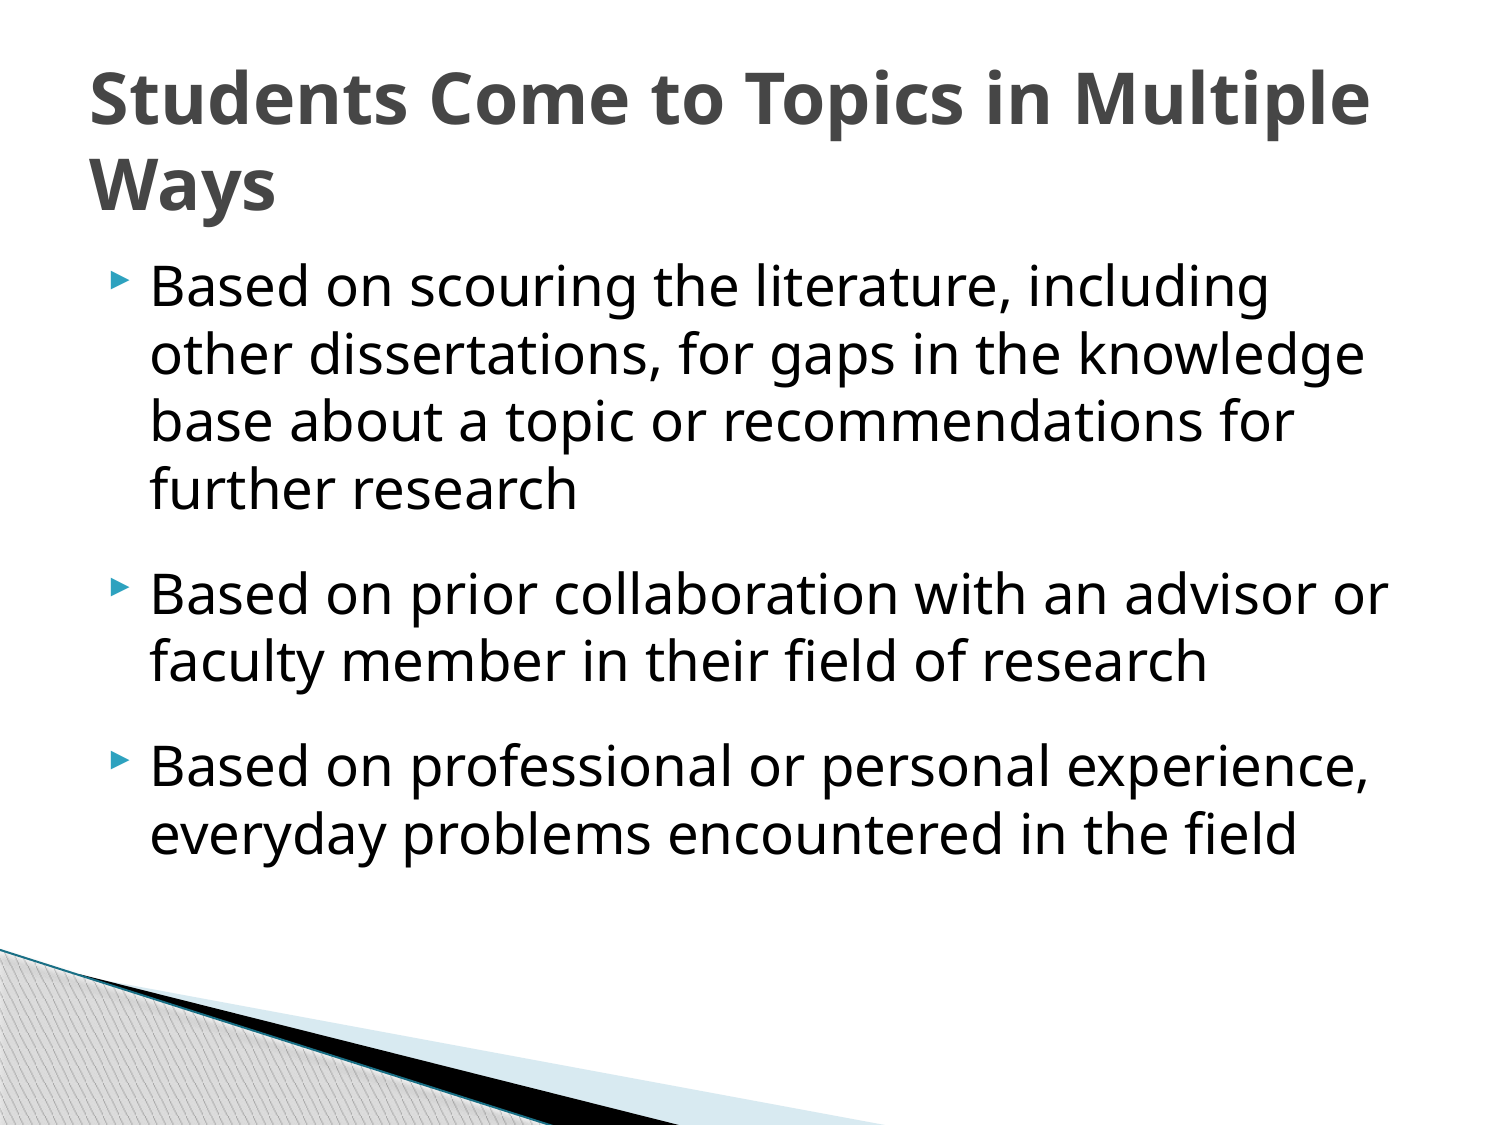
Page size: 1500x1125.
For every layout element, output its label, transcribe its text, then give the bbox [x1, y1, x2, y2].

list Based on scouring the literature, including other dissertations, for gaps in the knowledge base about a topic or recommendations for further research Based on prior collaboration with an advisor or faculty member in their field of research Based on professional or personal experience, everyday problems encountered in the field [75, 243, 1425, 986]
title Students Come to Topics in Multiple Ways [75, 45, 1425, 233]
